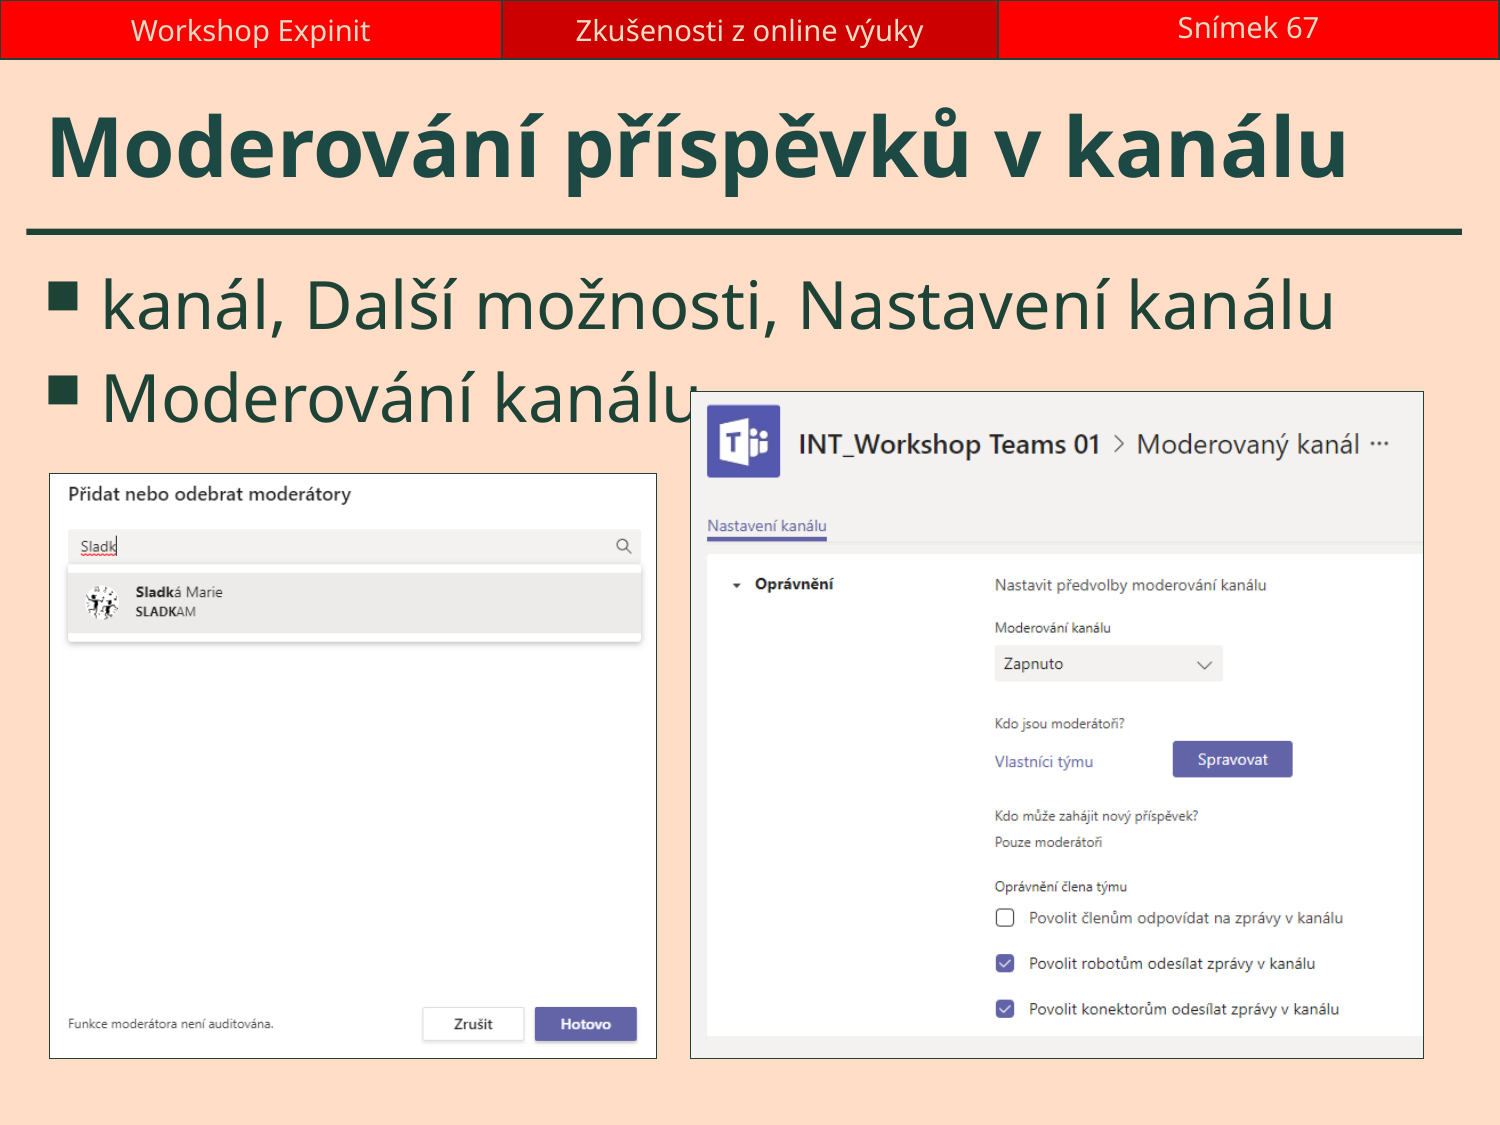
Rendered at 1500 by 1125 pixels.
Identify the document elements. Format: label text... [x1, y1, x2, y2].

picture [690, 390, 1424, 1059]
slide_number Workshop Expinit [0, 0, 503, 60]
footer Zkušenosti z online výuky [503, 0, 997, 60]
picture [48, 473, 657, 1059]
list kanál, Další možnosti, Nastavení kanálu Moderování kanálu [29, 255, 1459, 1106]
slide_number Snímek 67 [997, 0, 1500, 60]
title Moderování příspěvků v kanálu [30, 66, 1459, 222]
